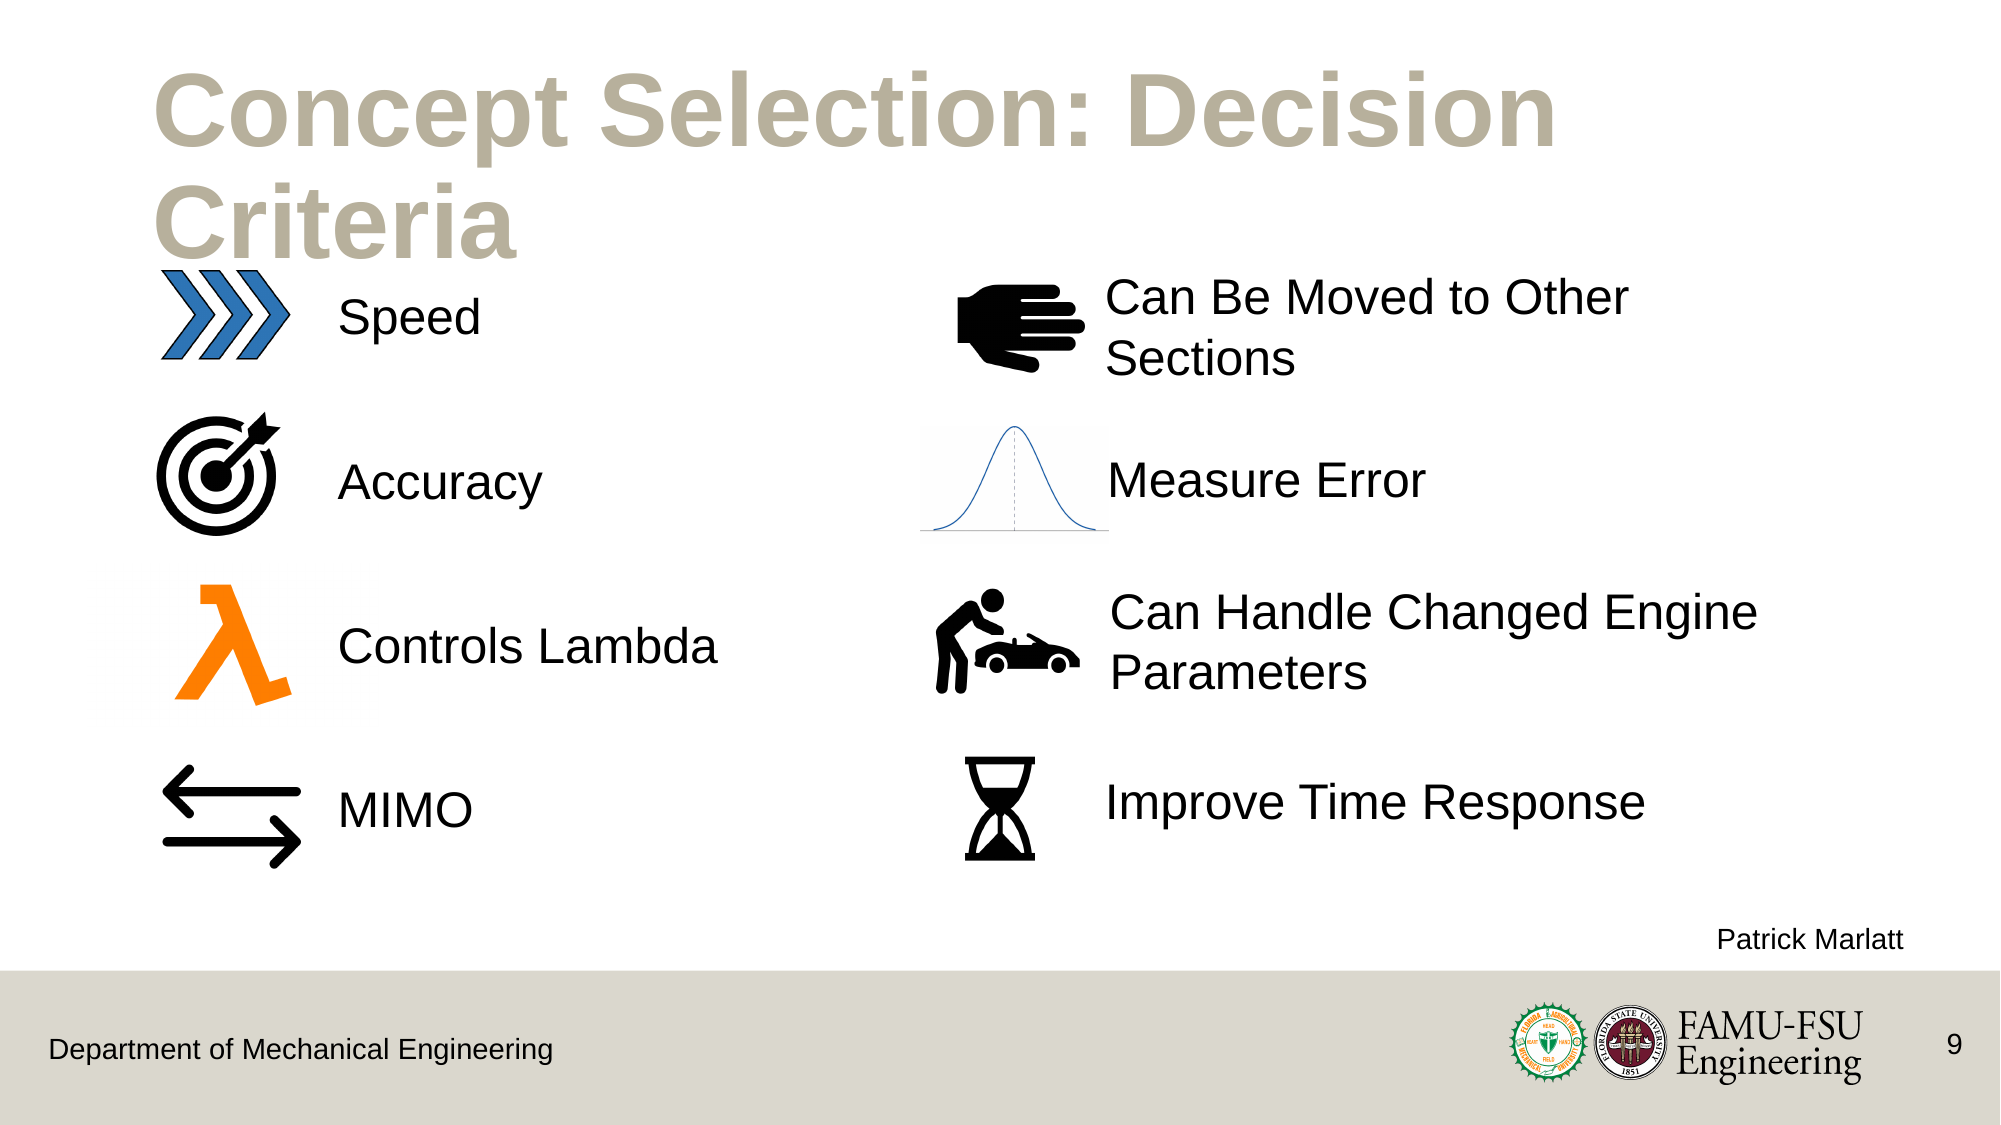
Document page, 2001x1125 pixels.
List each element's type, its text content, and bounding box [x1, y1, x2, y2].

text_box Can Handle Changed Engine Parameters [1094, 572, 2000, 708]
picture [86, 562, 379, 728]
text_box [920, 569, 1082, 712]
picture [142, 397, 294, 549]
picture [149, 239, 301, 390]
text_box Measure Error [1114, 439, 1543, 515]
picture [919, 425, 1110, 545]
picture [940, 746, 1060, 871]
picture [944, 253, 1096, 404]
title Concept Selection: Decision Criteria [137, 59, 1863, 278]
slide_number 9 [1862, 1017, 1978, 1078]
text_box Accuracy [322, 441, 773, 517]
text_box MIMO [322, 770, 607, 846]
text_box Speed [322, 277, 773, 353]
picture [156, 741, 307, 893]
text_box Improve Time Response [1089, 761, 1750, 837]
text_box Can Be Moved to Other Sections [1100, 257, 1859, 393]
text_box Controls Lambda [383, 606, 773, 681]
list Patrick Marlatt [1701, 917, 2000, 969]
picture [1509, 1002, 1863, 1085]
